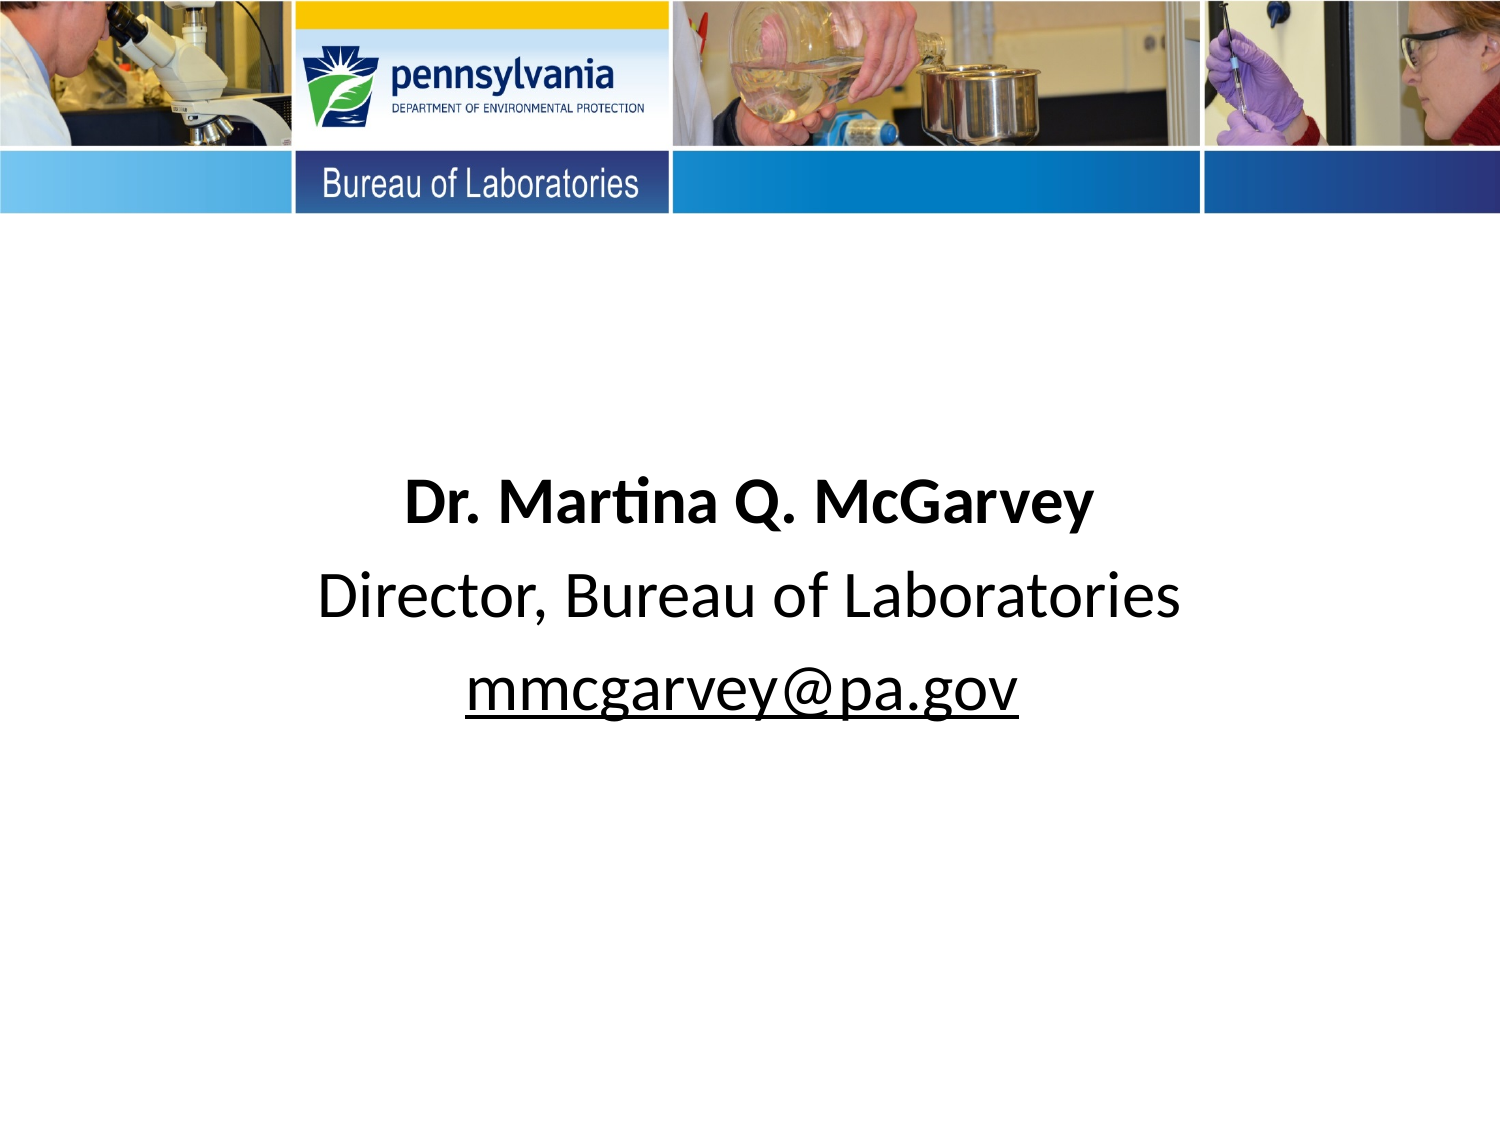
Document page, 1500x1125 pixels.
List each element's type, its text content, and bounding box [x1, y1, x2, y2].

picture [0, 0, 1500, 214]
list Dr. Martina Q. McGarvey Director, Bureau of Laboratories mmcgarvey@pa.gov [75, 262, 1425, 1005]
